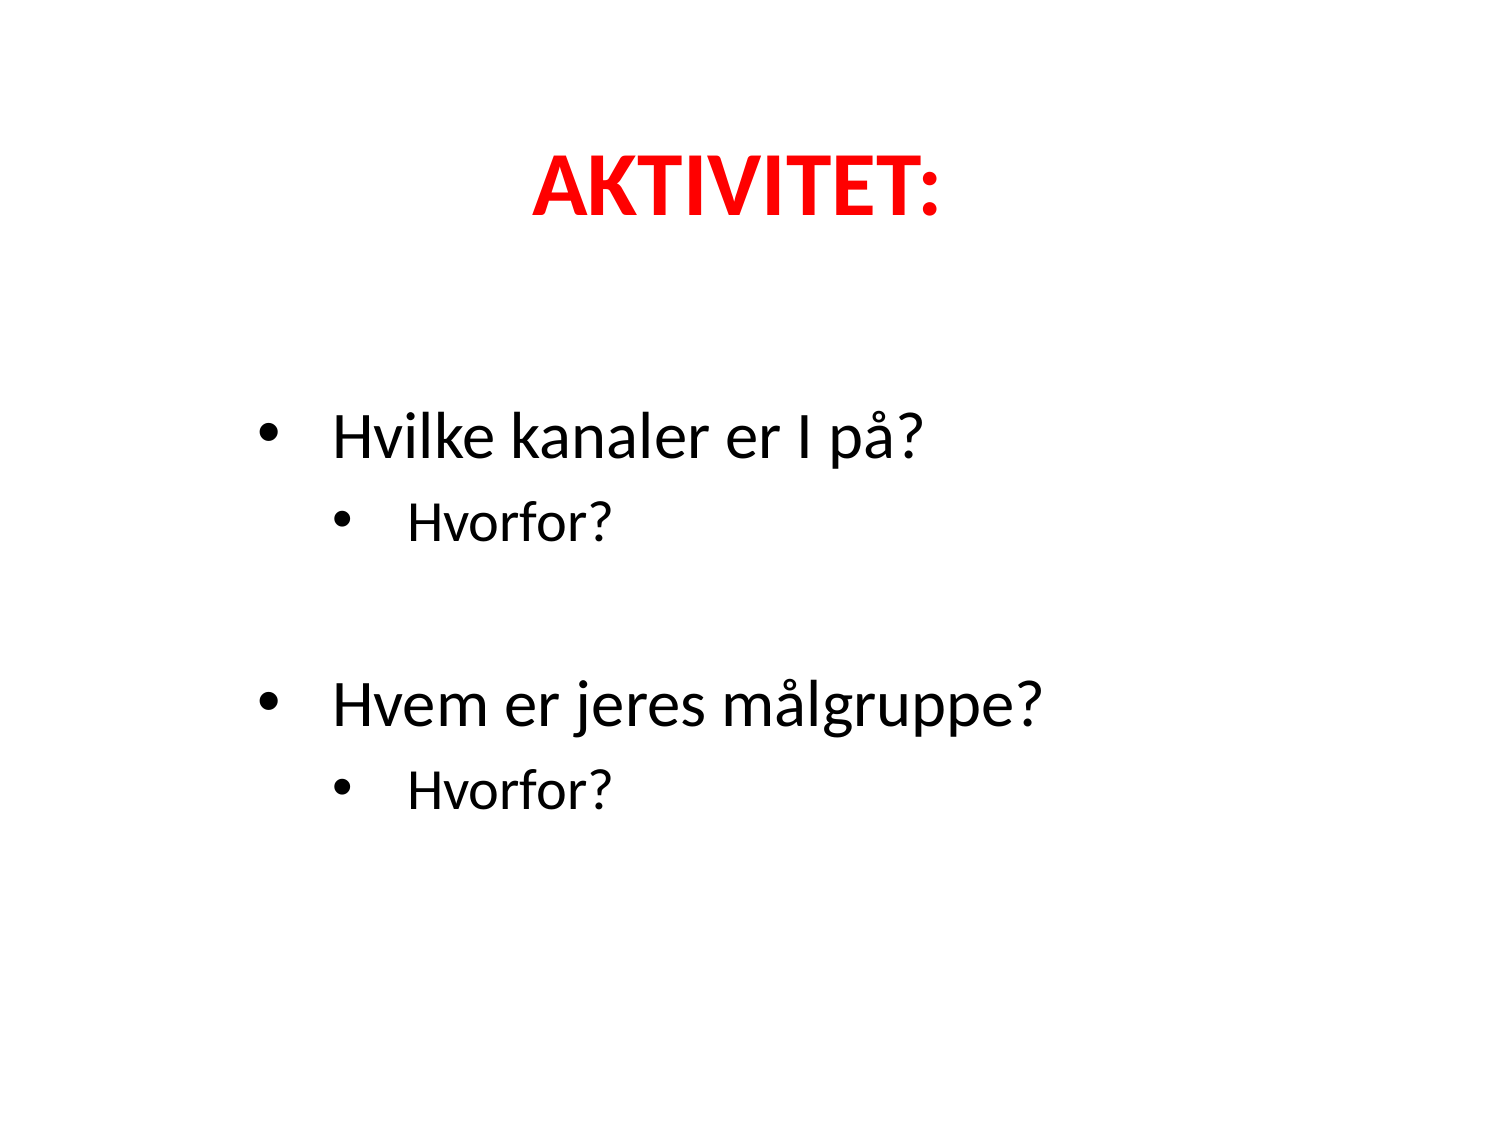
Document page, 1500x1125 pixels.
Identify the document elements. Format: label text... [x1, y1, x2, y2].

subtitle Hvilke kanaler er I på? Hvorfor? Hvem er jeres målgruppe? Hvorfor? [242, 290, 1293, 890]
title AKTIVITET: [100, 113, 1376, 355]
